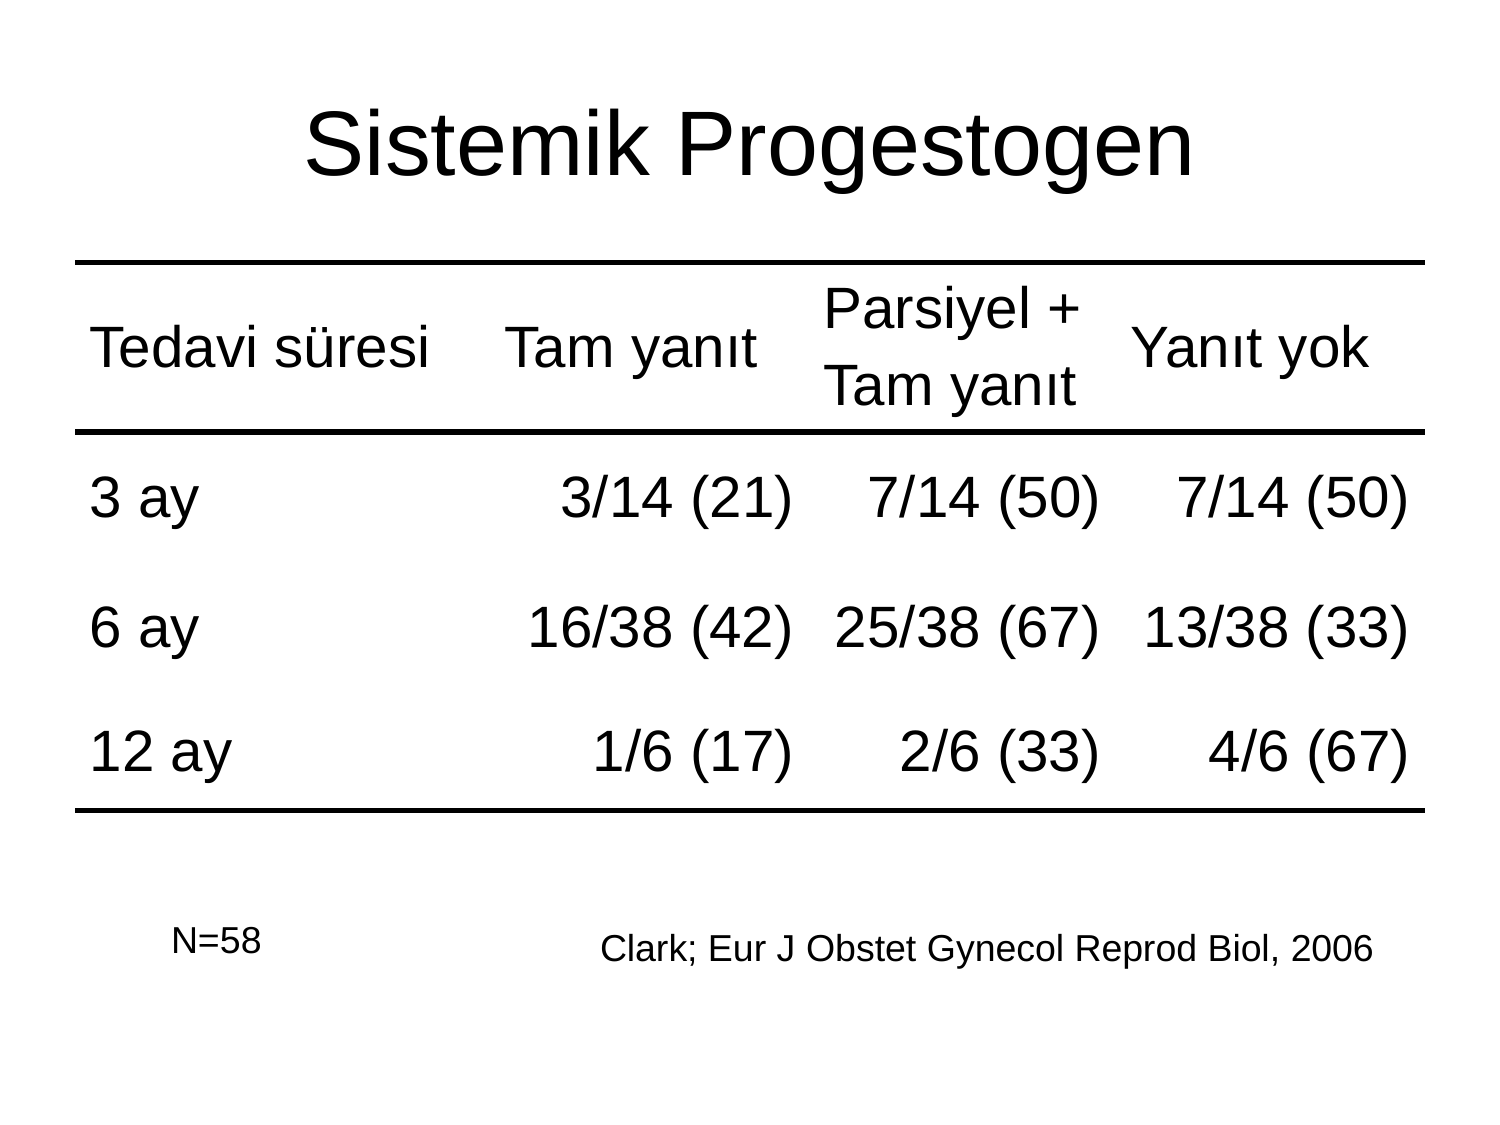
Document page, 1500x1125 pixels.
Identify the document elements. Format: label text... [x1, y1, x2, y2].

table_cell 6 ay [75, 563, 490, 692]
text_box Clark; Eur J Obstet Gynecol Reprod Biol, 2006 [585, 916, 1390, 977]
text_box N=58 [156, 908, 277, 968]
table_cell 4/6 (67) [1116, 692, 1425, 808]
table_header Parsiyel + Tam yanıt [809, 265, 1116, 429]
table_cell 12 ay [75, 692, 490, 808]
table_cell 16/38 (42) [490, 563, 809, 692]
table_cell 2/6 (33) [809, 692, 1116, 808]
table_header Tam yanıt [490, 265, 809, 429]
table_cell 25/38 (67) [809, 563, 1116, 692]
table_header Tedavi süresi [75, 265, 490, 429]
table_cell 1/6 (17) [490, 692, 809, 808]
title Sistemik Progestogen [75, 45, 1425, 233]
table_cell 7/14 (50) [809, 435, 1116, 563]
table_cell 3 ay [75, 435, 490, 563]
table_cell 3/14 (21) [490, 435, 809, 563]
table_cell 7/14 (50) [1116, 435, 1425, 563]
table_header Yanıt yok [1116, 265, 1425, 429]
table_cell 13/38 (33) [1116, 563, 1425, 692]
